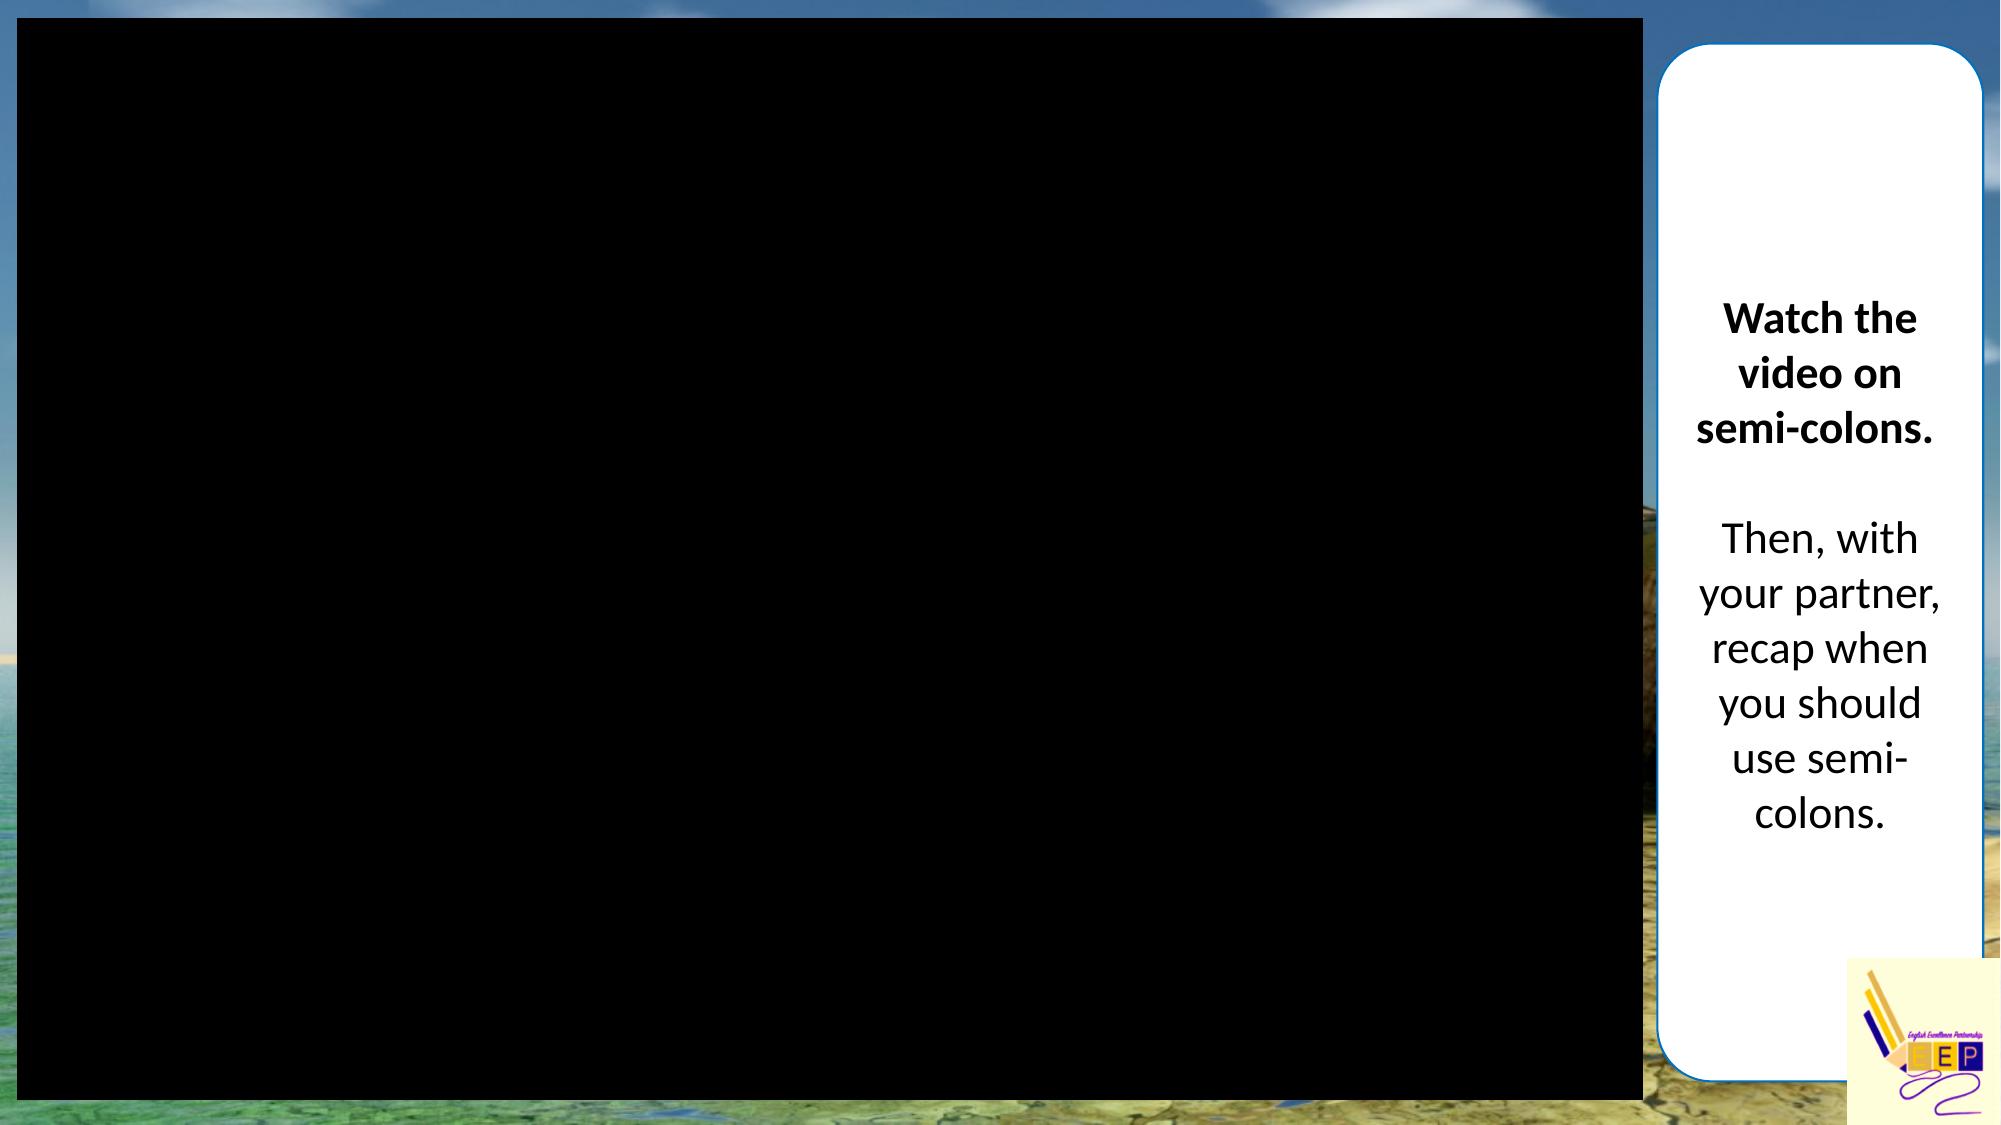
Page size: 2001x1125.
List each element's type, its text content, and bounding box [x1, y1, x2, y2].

text_box Watch the video on semi-colons. Then, with your partner, recap when you should use semi-colons. [1656, 42, 1985, 1083]
picture [0, 0, 2001, 1125]
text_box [16, 18, 1644, 1101]
